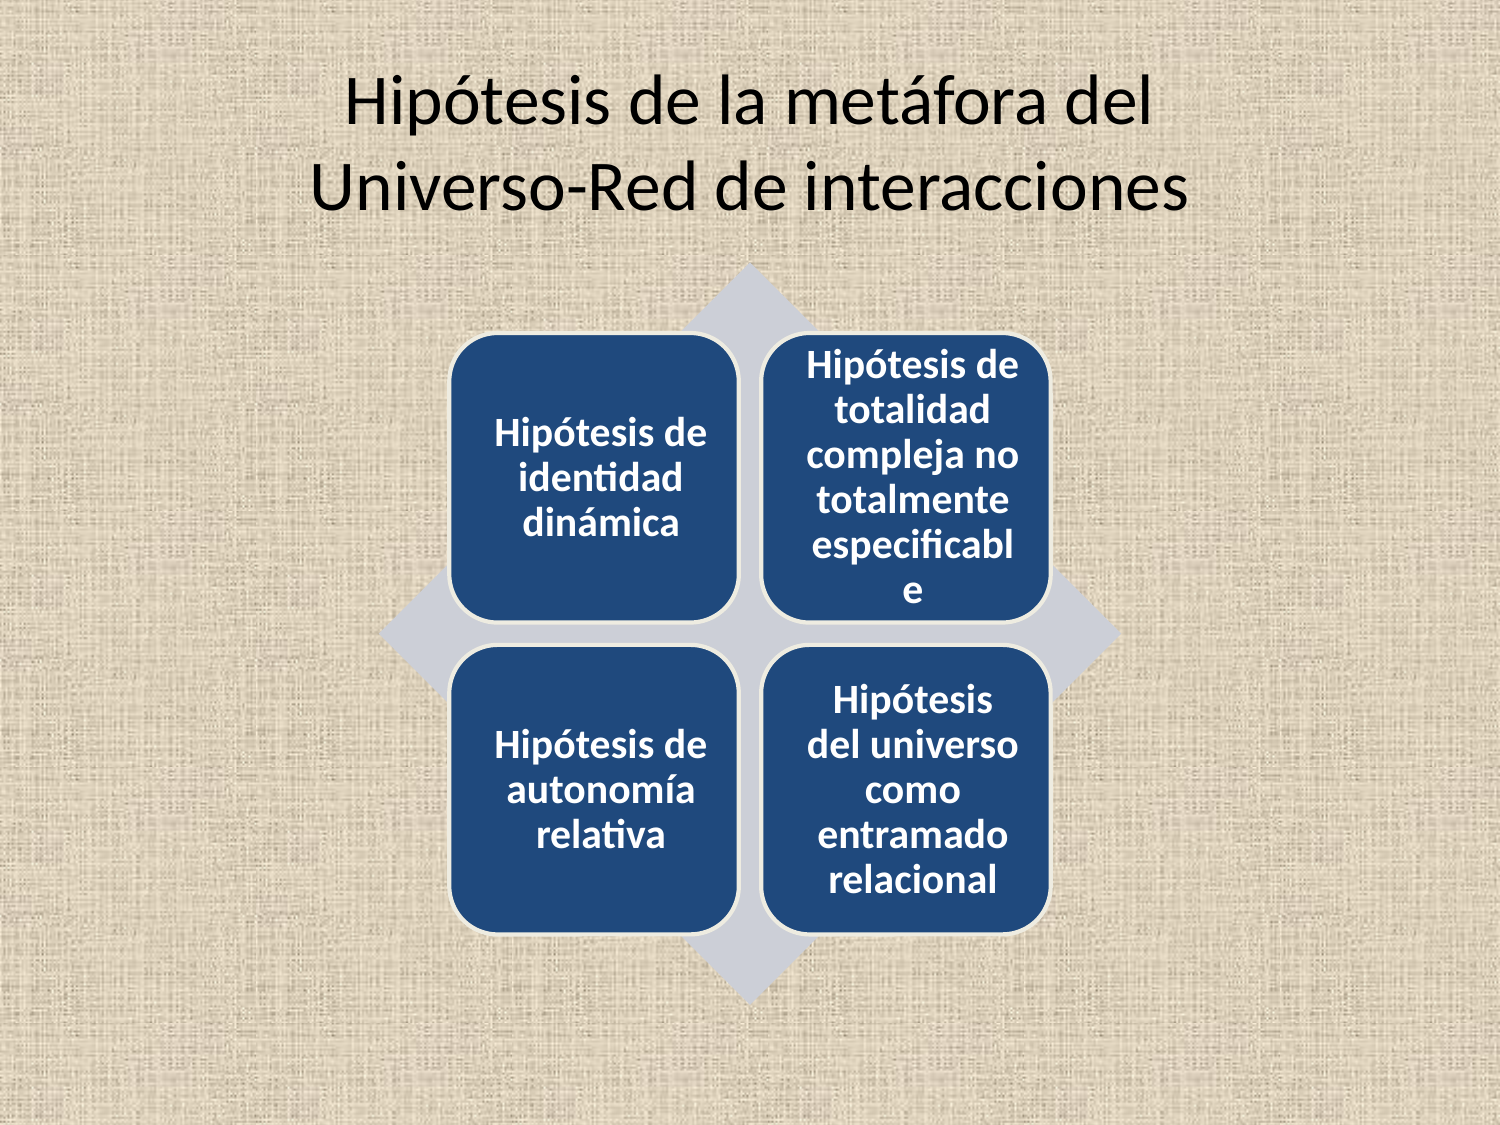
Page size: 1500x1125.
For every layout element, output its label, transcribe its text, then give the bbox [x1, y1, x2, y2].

picture [0, 0, 1500, 1125]
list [74, 262, 1426, 1006]
title Hipótesis de la metáfora del Universo-Red de interacciones [75, 45, 1425, 233]
